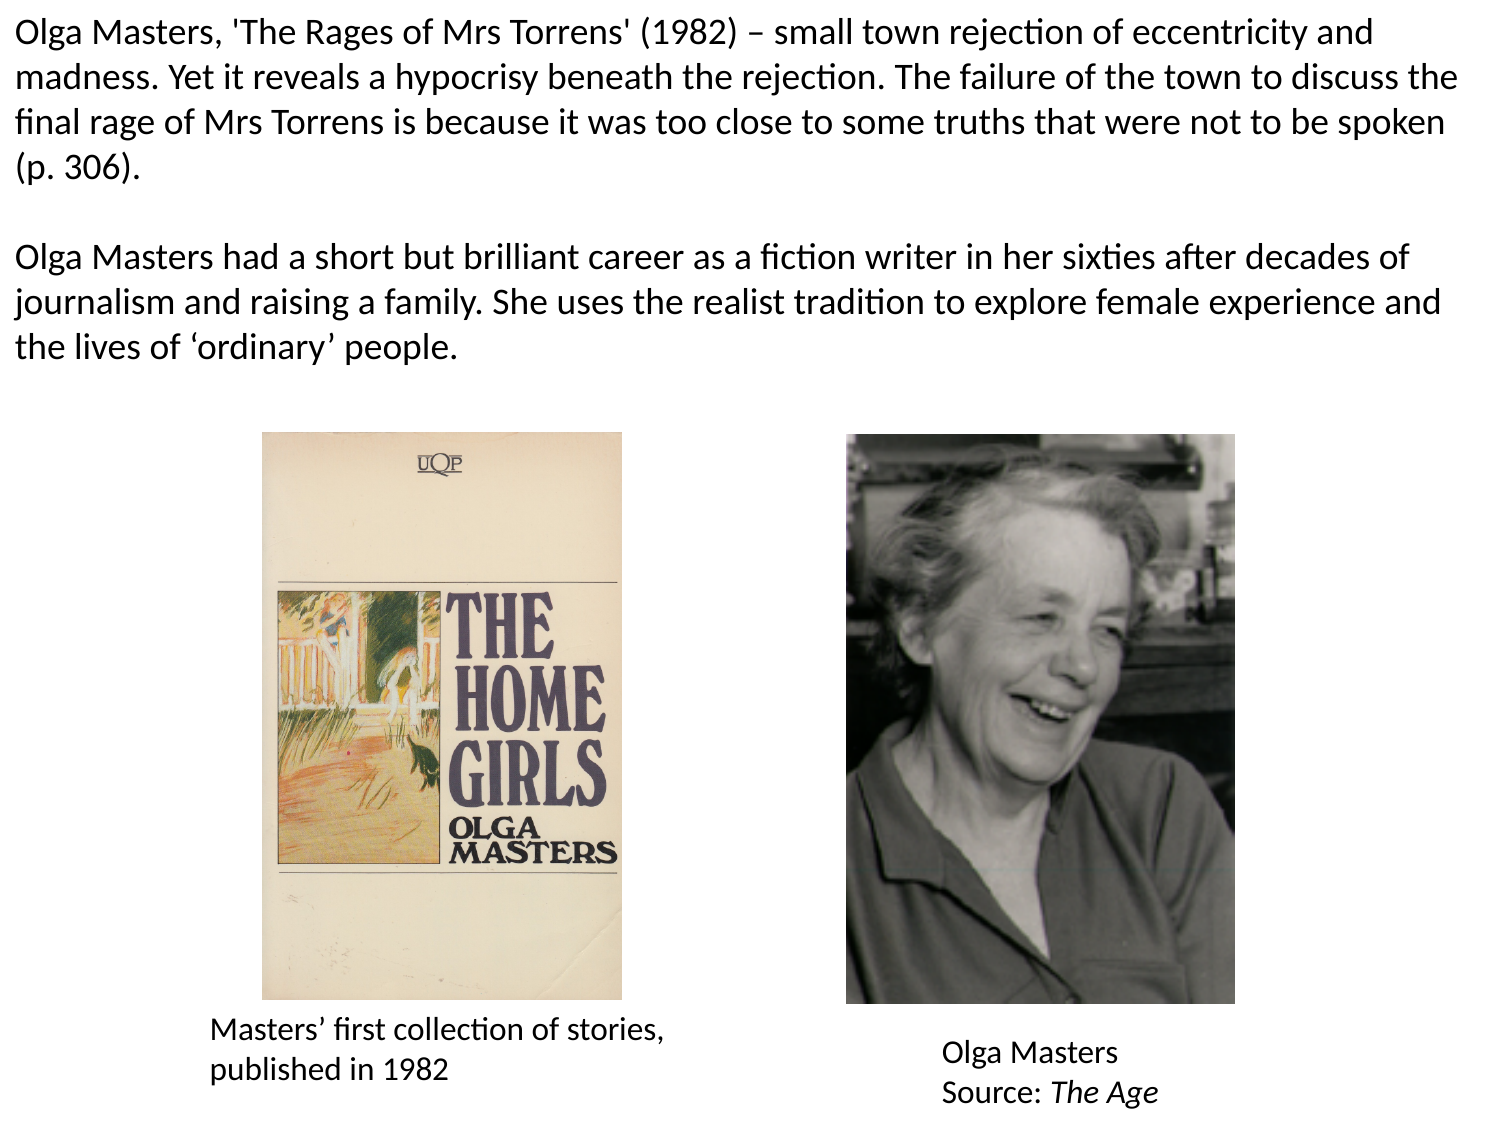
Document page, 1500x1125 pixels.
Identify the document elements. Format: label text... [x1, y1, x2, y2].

picture [845, 434, 1235, 1005]
text_box Olga Masters Source: The Age [927, 1023, 1320, 1118]
picture [262, 432, 622, 1000]
text_box Olga Masters, 'The Rages of Mrs Torrens' (1982) – small town rejection of eccentricity and madness. Yet it reveals a hypocrisy beneath the rejection. The failure of the town to discuss the final rage of Mrs Torrens is because it was too close to some truths that were not to be spoken (p. 306). Olga Masters had a short but brilliant career as a fiction writer in her sixties after decades of journalism and raising a family. She uses the realist tradition to explore female experience and the lives of ‘ordinary’ people. [0, 0, 1500, 465]
text_box Masters’ first collection of stories, published in 1982 [194, 999, 1017, 1095]
